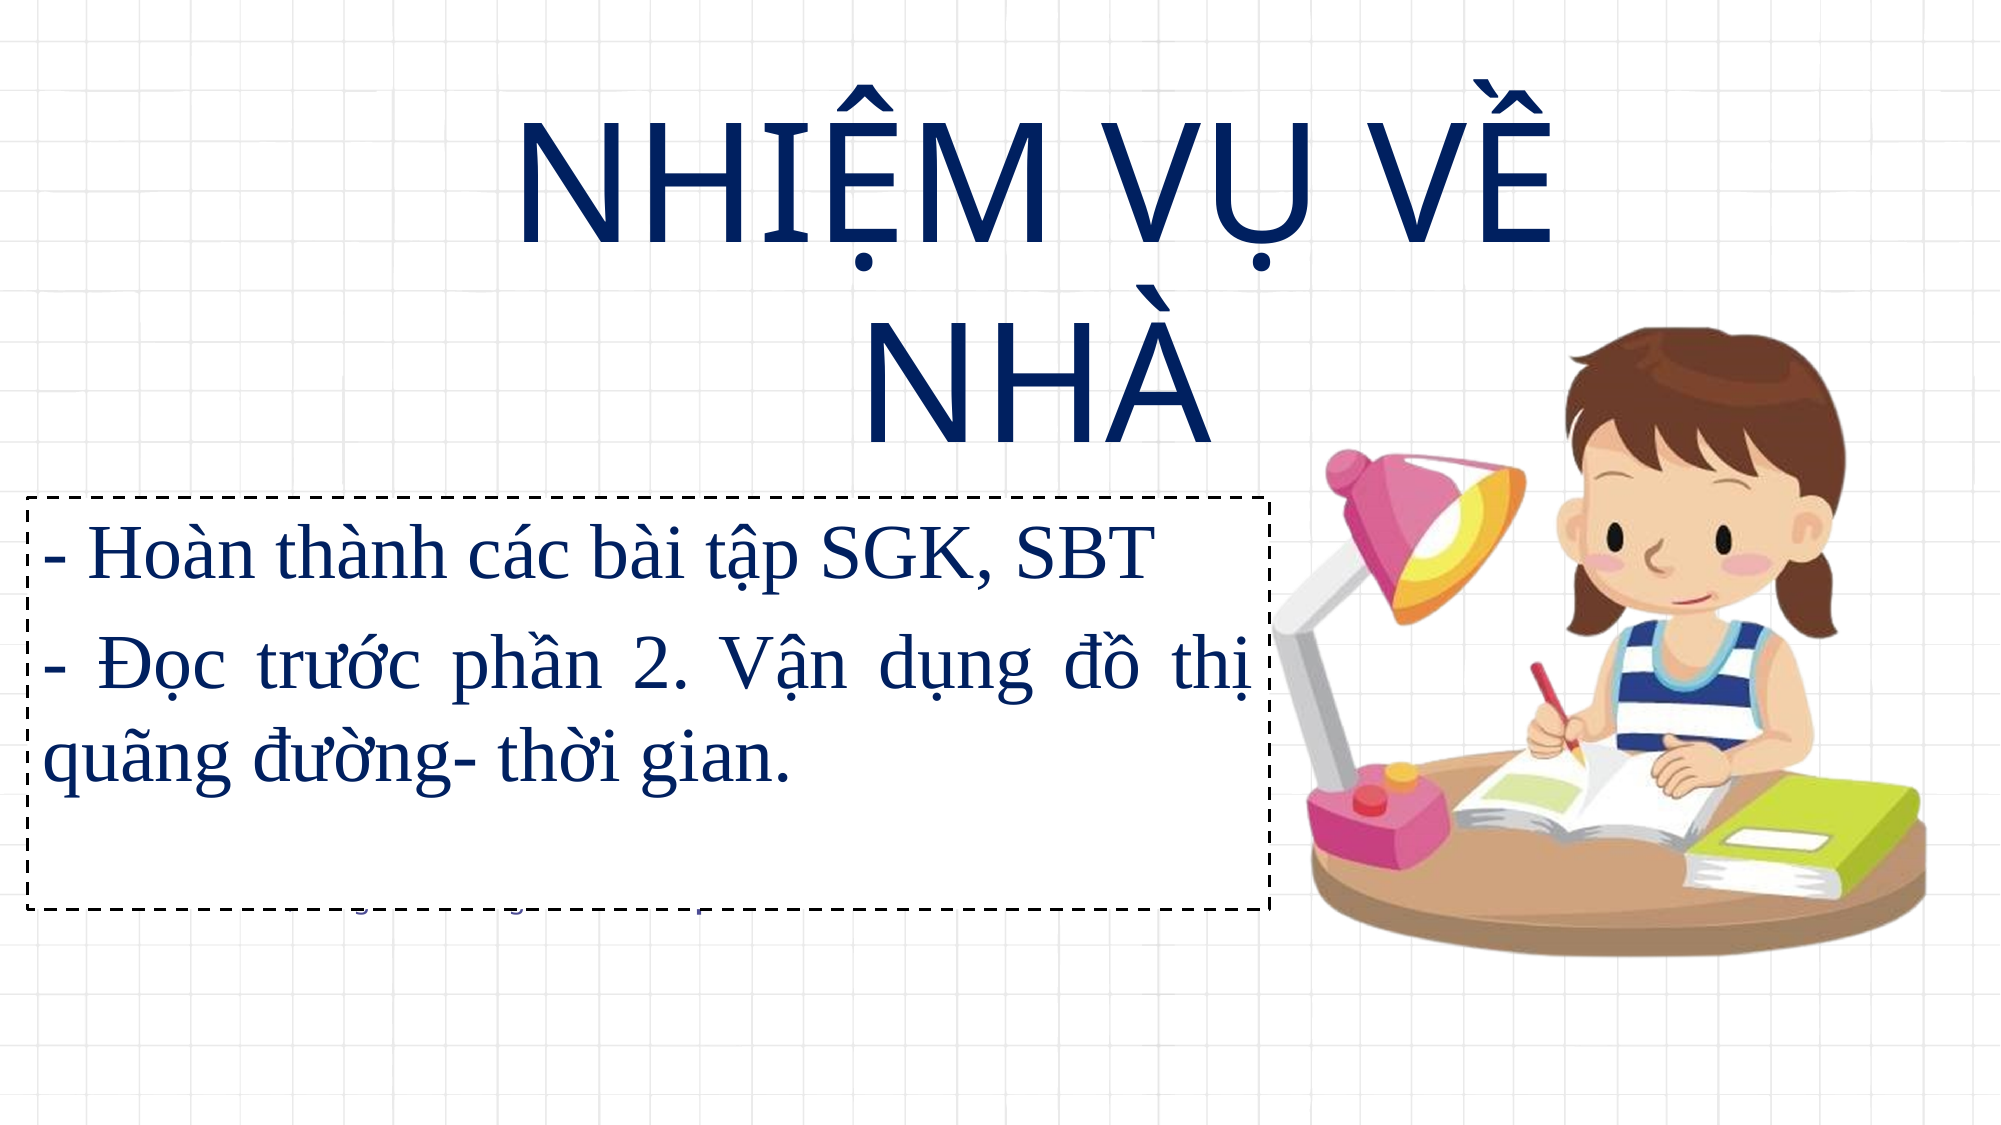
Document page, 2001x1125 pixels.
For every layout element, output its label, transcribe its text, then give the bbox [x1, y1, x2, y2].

text_box - Hoàn thành các bài tập SGK, SBT - Đọc trước phần 2. Vận dụng đồ thị quãng đường- thời gian. [25, 496, 1264, 911]
text_box NHIỆM VỤ VỀ NHÀ [365, 68, 1703, 484]
picture [0, 0, 2001, 1125]
